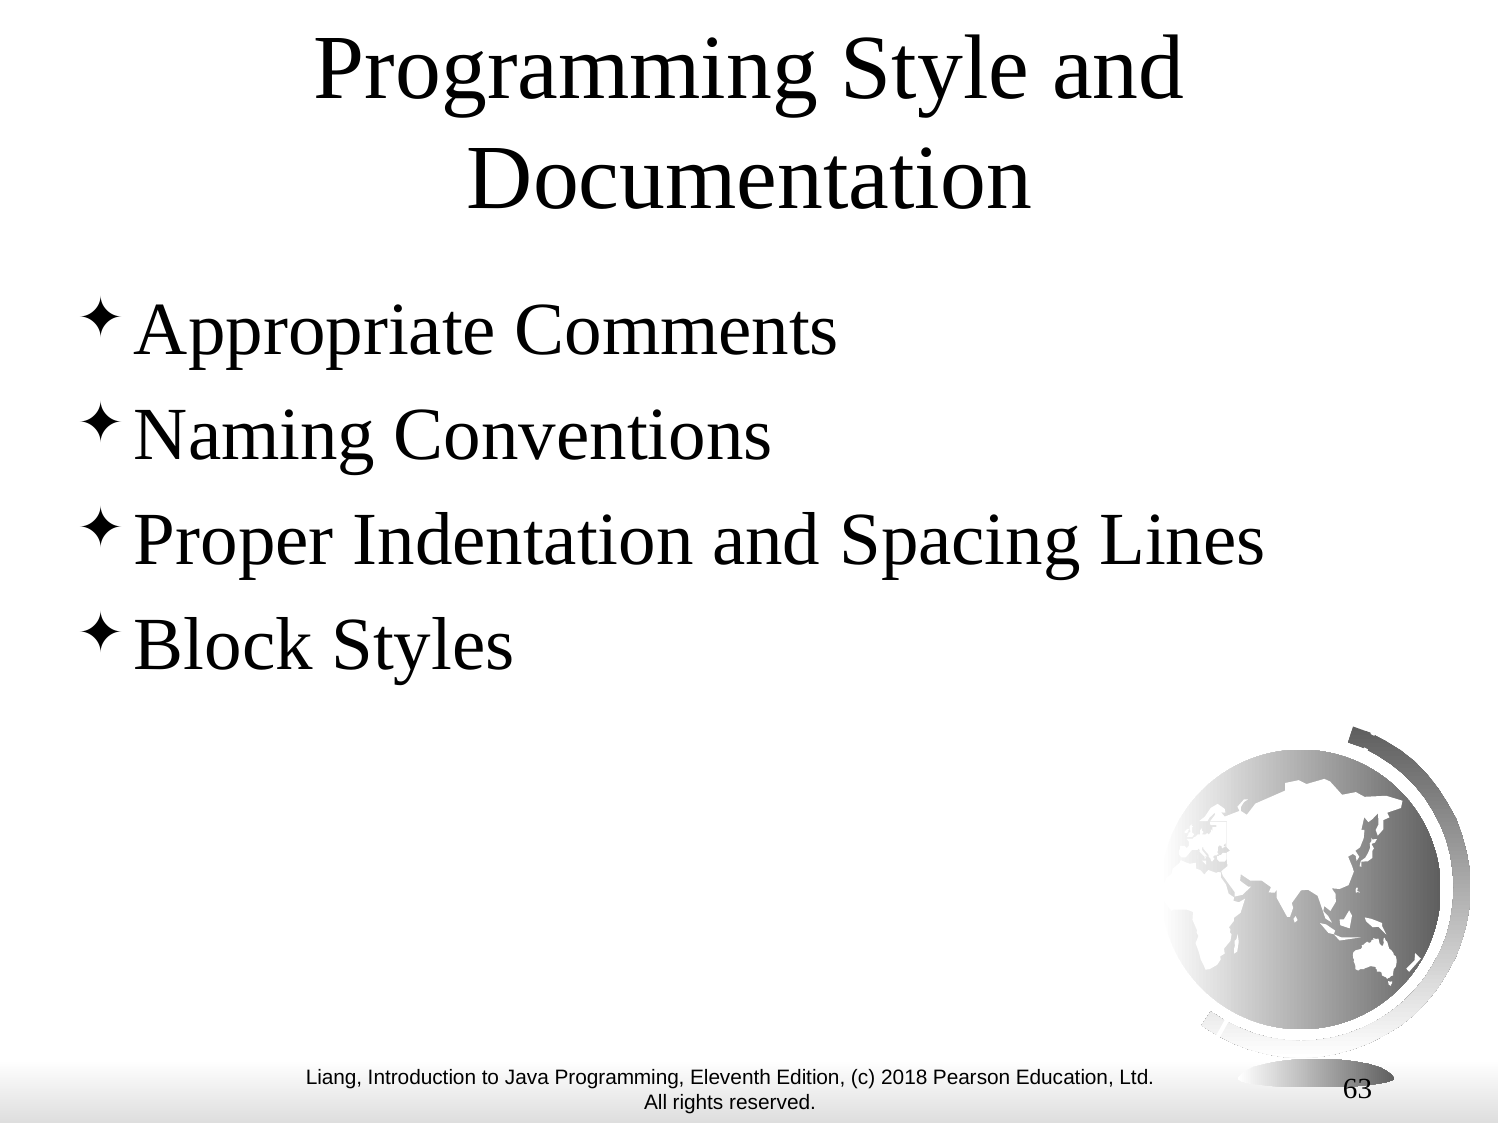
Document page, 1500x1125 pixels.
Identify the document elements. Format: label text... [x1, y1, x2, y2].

slide_number 63 [1074, 1049, 1388, 1125]
title Programming Style and Documentation [112, 0, 1388, 235]
list Appropriate Comments Naming Conventions Proper Indentation and Spacing Lines Block Styles [62, 271, 1341, 851]
